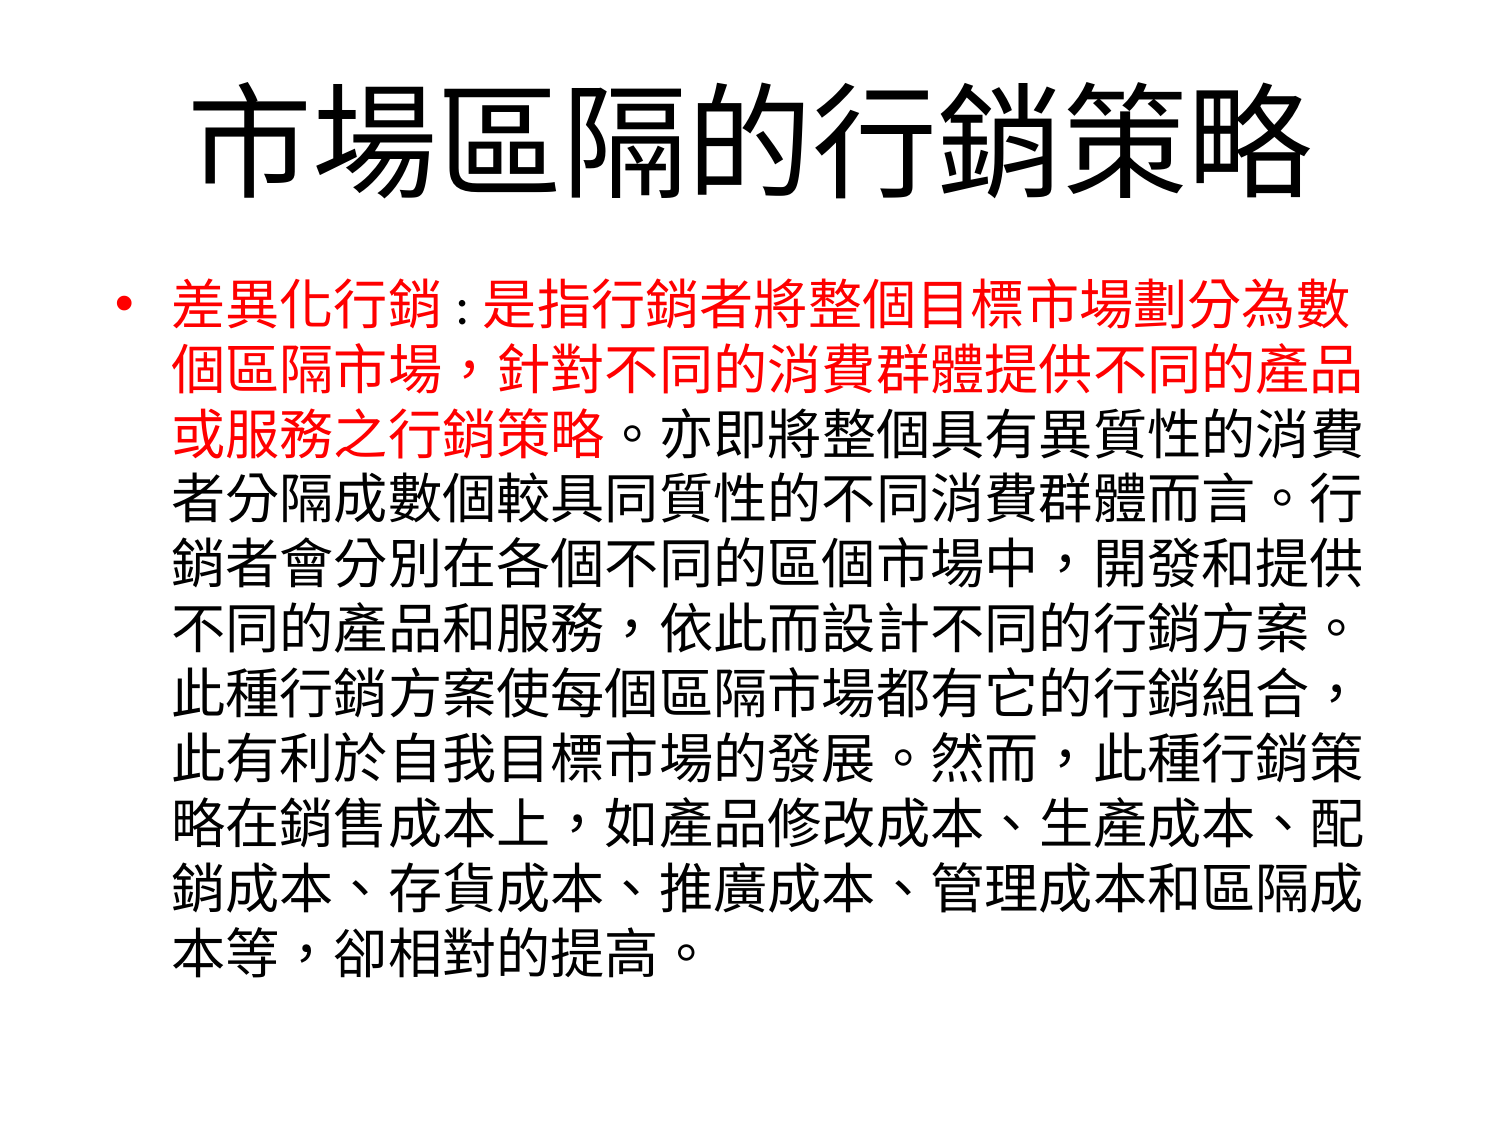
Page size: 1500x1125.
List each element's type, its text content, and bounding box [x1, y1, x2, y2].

title 市場區隔的行銷策略 [75, 45, 1425, 233]
list 差異化行銷:是指行銷者將整個目標市場劃分為數個區隔市場，針對不同的消費群體提供不同的產品或服務之行銷策略。亦即將整個具有異質性的消費者分隔成數個較具同質性的不同消費群體而言。行銷者會分別在各個不同的區個市場中，開發和提供不同的產品和服務，依此而設計不同的行銷方案。此種行銷方案使每個區隔市場都有它的行銷組合，此有利於自我目標市場的發展。然而，此種行銷策略在銷售成本上，如產品修改成本、生產成本、配銷成本、存貨成本、推廣成本、管理成本和區隔成本等，卻相對的提高。 [99, 262, 1400, 1059]
